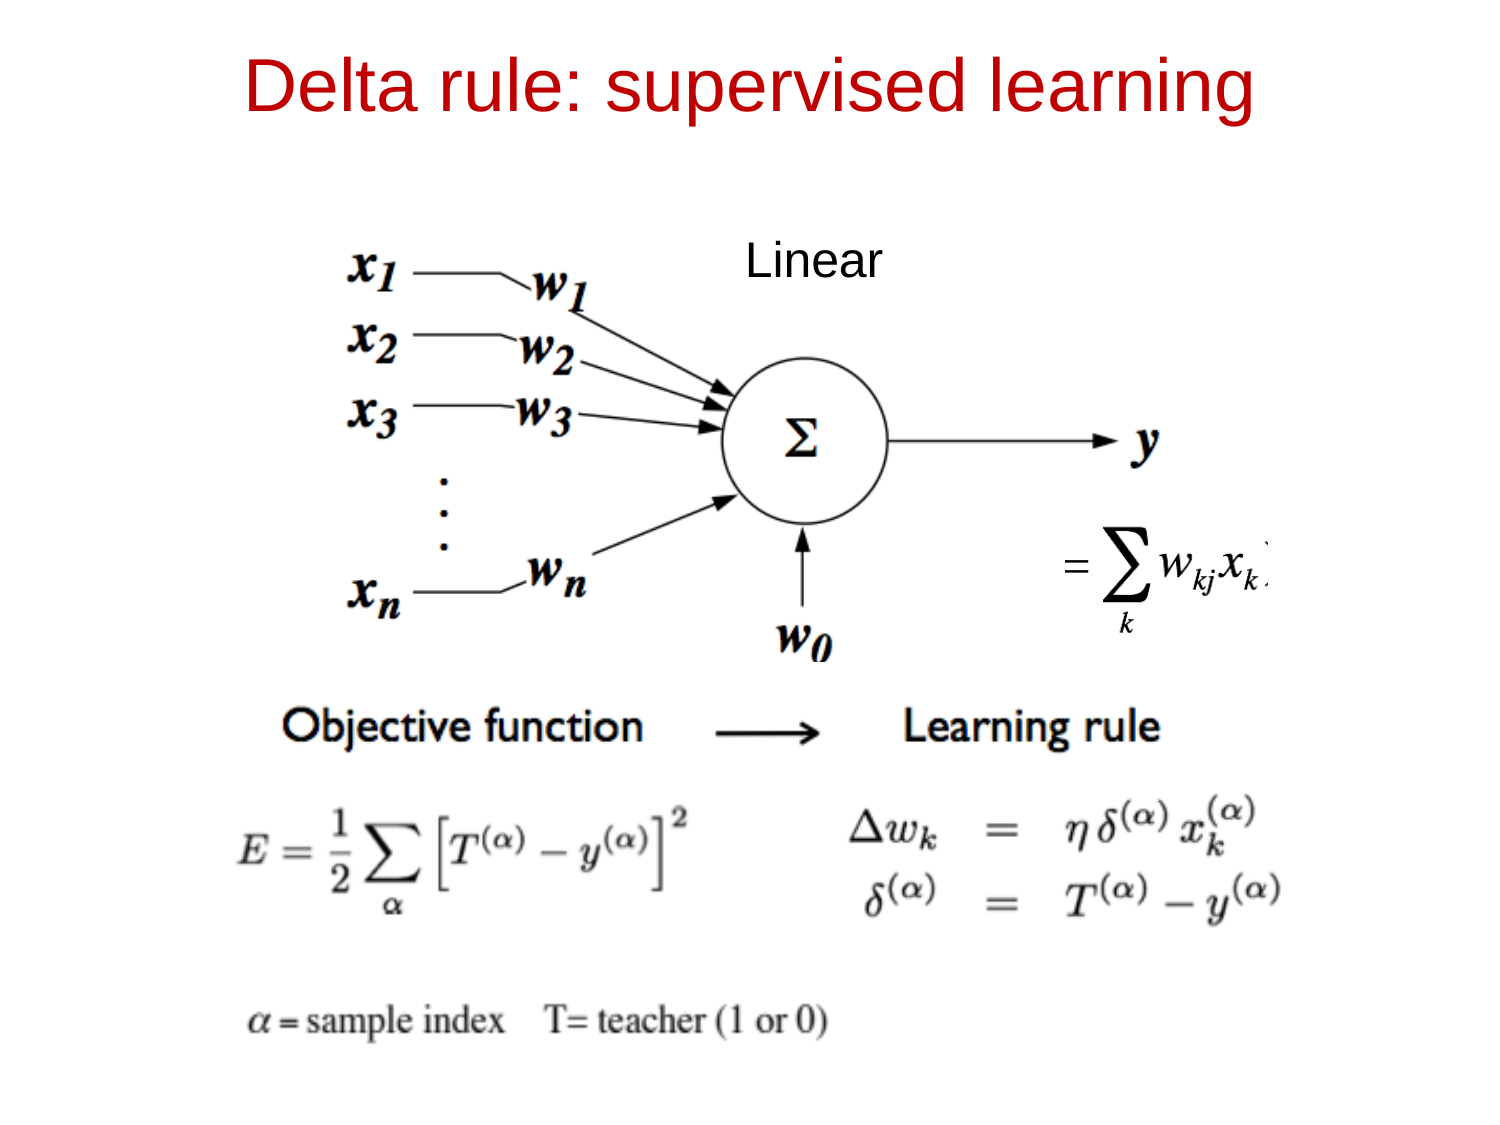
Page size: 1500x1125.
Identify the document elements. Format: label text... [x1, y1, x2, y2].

title Delta rule: supervised learning [112, 0, 1388, 175]
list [274, 132, 1313, 682]
picture [1102, 510, 1268, 639]
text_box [243, 996, 832, 1048]
picture [224, 662, 1306, 957]
